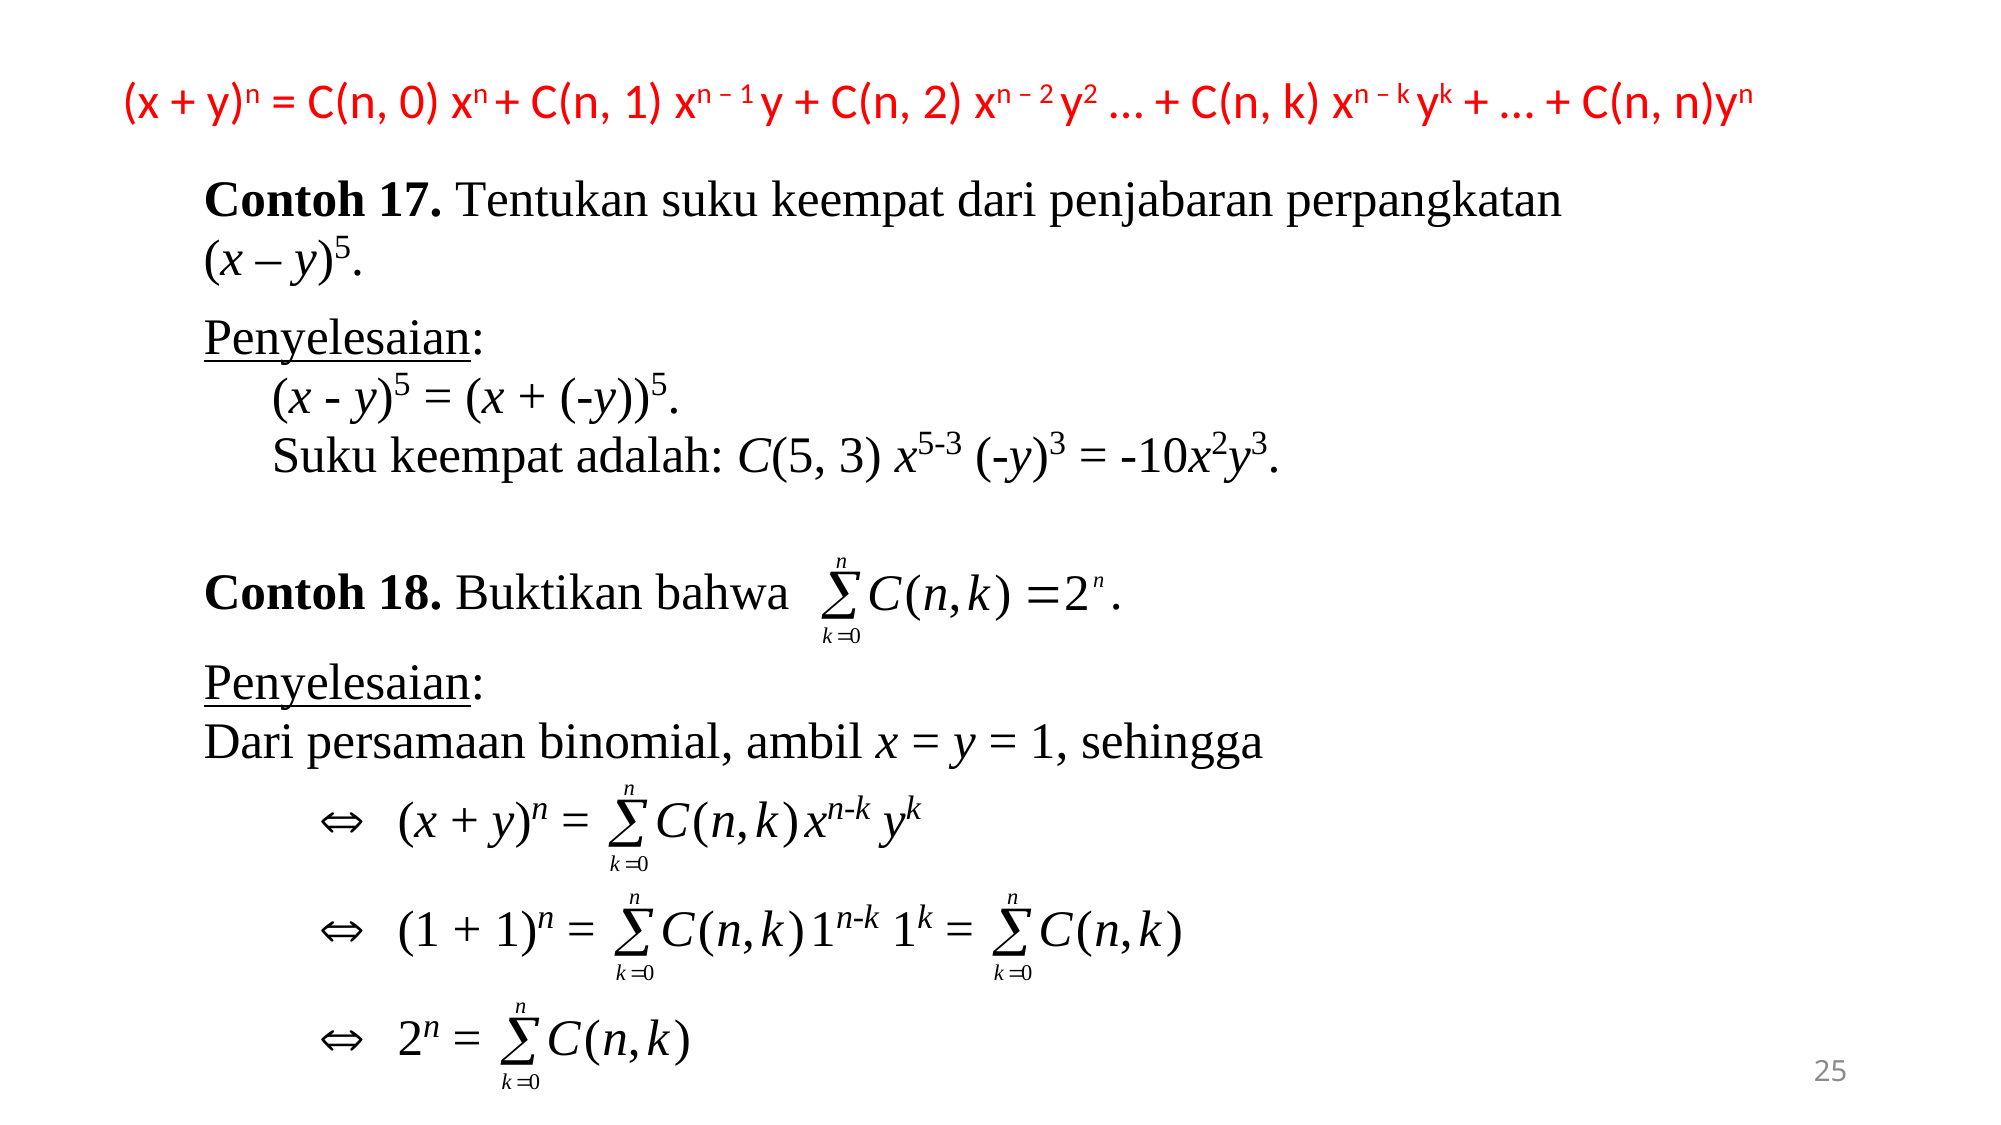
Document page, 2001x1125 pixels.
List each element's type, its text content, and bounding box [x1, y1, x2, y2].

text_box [203, 169, 1597, 1100]
text_box (x + y)n = C(n, 0) xn + C(n, 1) xn – 1 y + C(n, 2) xn – 2 y2 … + C(n, k) xn – k yk + … + C(n, n)yn [107, 61, 1893, 136]
slide_number 25 [1412, 1042, 1863, 1103]
